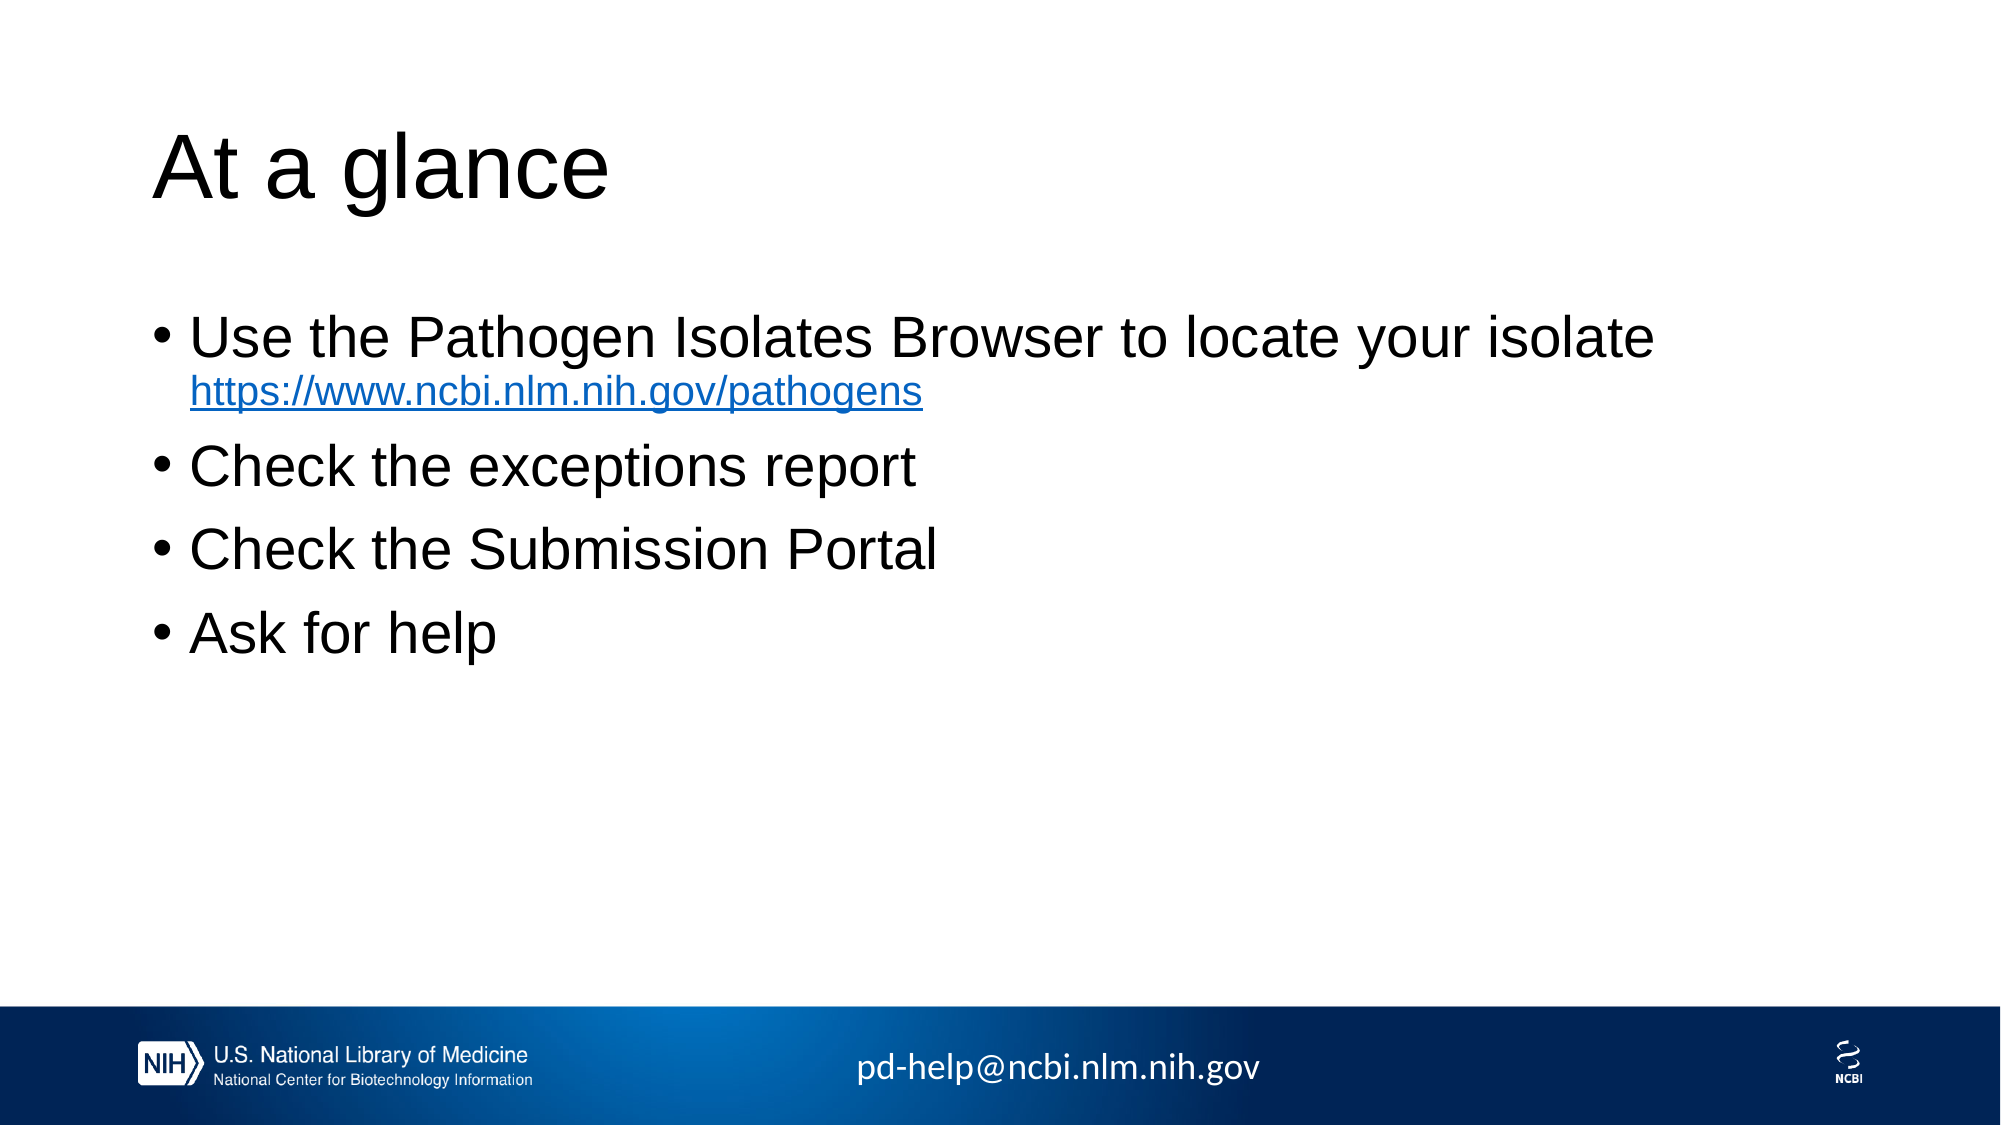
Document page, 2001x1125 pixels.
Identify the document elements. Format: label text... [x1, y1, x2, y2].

title At a glance [137, 59, 1863, 278]
list Use the Pathogen Isolates Browser to locate your isolate https://www.ncbi.nlm.nih.gov/pathogens Check the exceptions report Check the Submission Portal Ask for help [137, 299, 1863, 933]
picture [0, 0, 2001, 1125]
